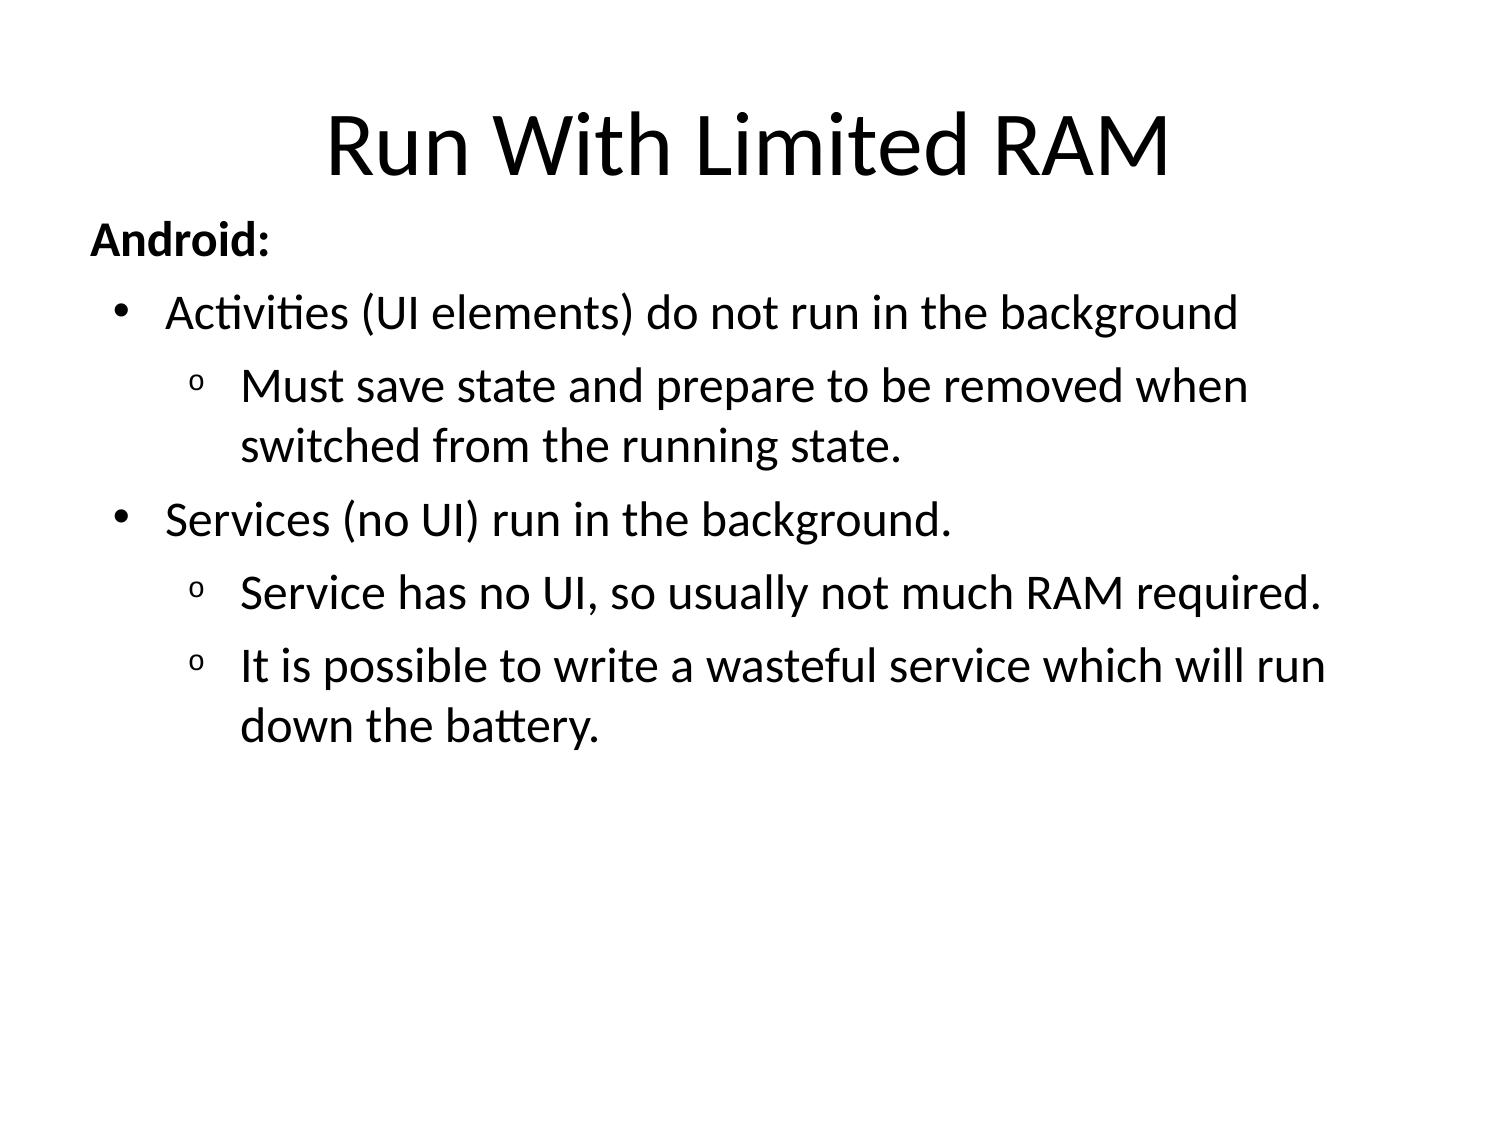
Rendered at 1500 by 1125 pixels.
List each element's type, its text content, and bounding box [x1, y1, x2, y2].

title Run With Limited RAM [75, 29, 1425, 190]
list Android: Activities (UI elements) do not run in the background Must save state and prepare to be removed when switched from the running state. Services (no UI) run in the background. Service has no UI, so usually not much RAM required. It is possible to write a wasteful service which will run down the battery. [75, 190, 1425, 859]
